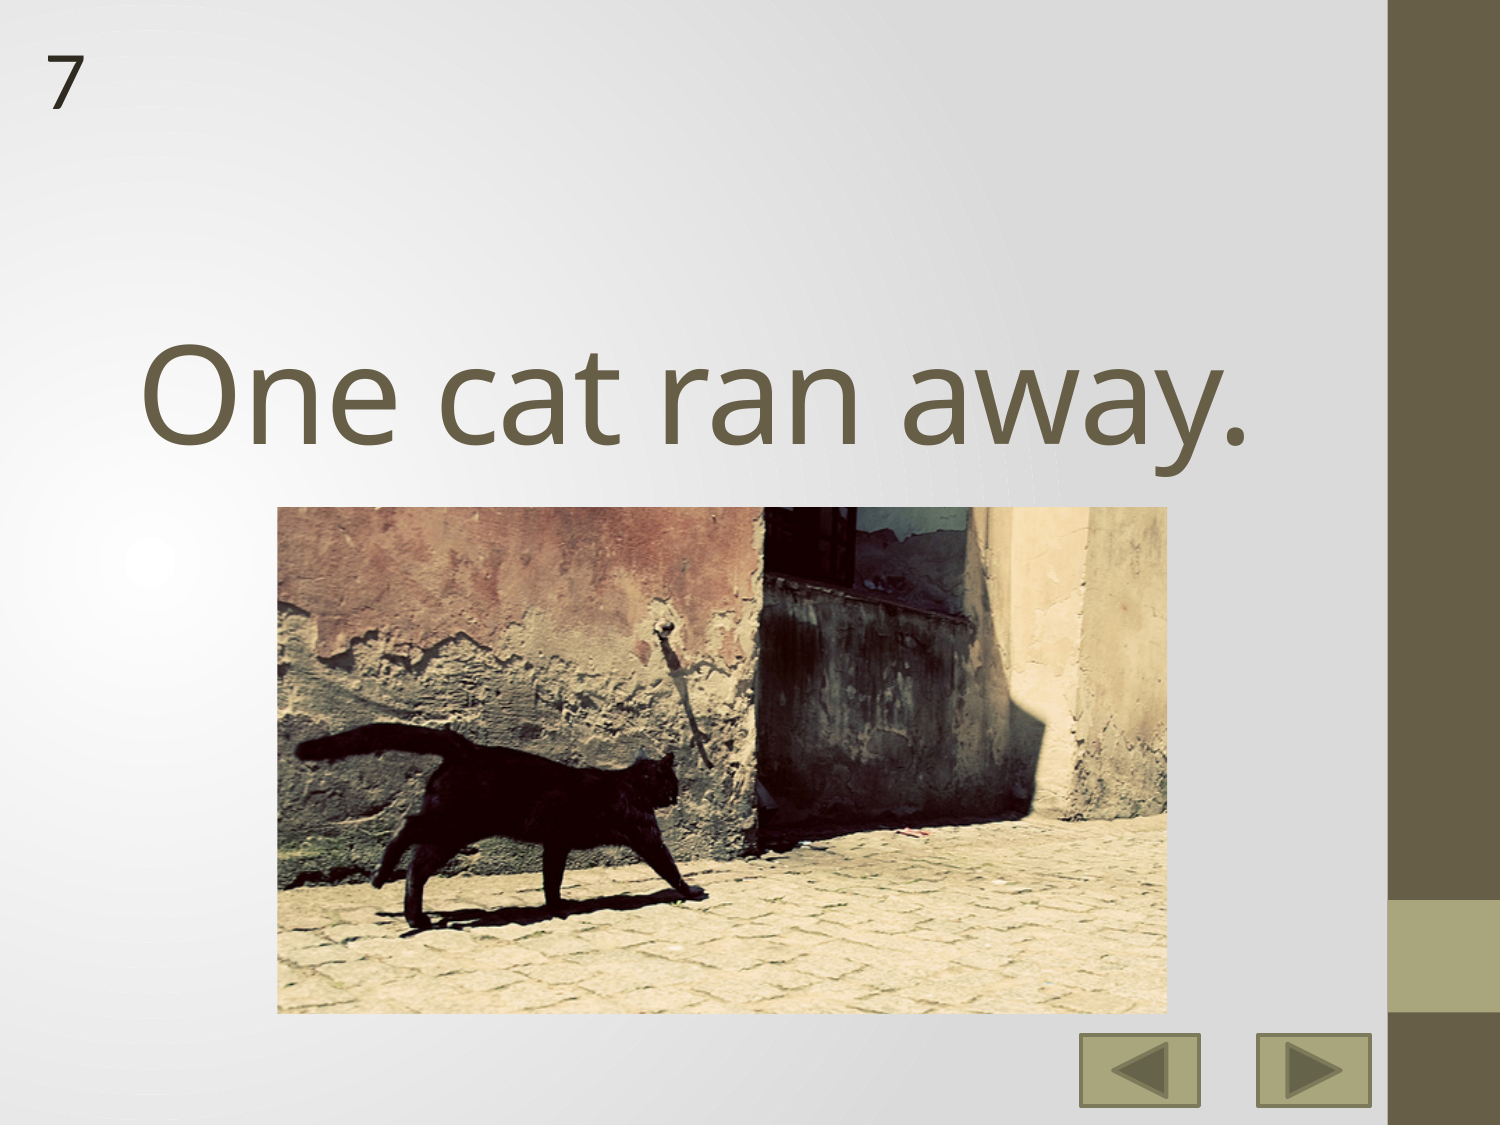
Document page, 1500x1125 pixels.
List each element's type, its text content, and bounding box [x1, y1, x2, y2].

title One cat ran away. [76, 219, 1315, 480]
text_box [1256, 1033, 1372, 1108]
text_box 7 [29, 19, 164, 134]
picture [276, 506, 1168, 1015]
text_box [1079, 1033, 1201, 1108]
